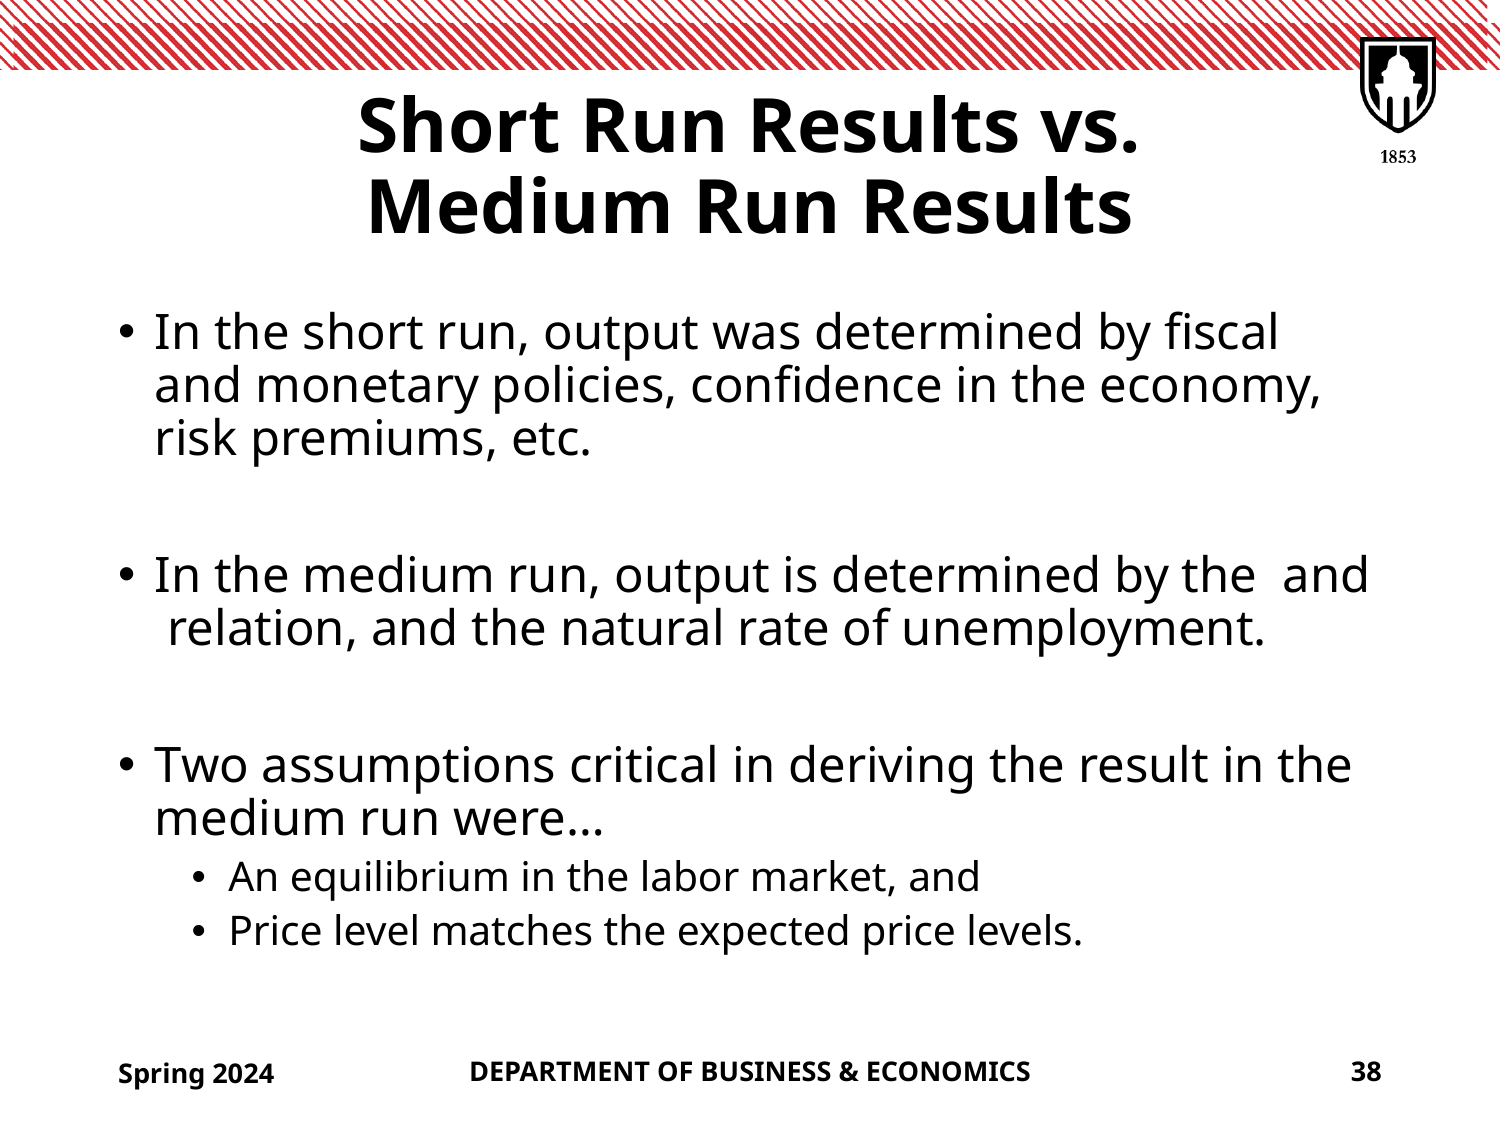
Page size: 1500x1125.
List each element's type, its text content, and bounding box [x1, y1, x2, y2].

slide_number 38 [1059, 1042, 1397, 1103]
picture [0, 0, 1500, 163]
footer DEPARTMENT OF BUSINESS & ECONOMICS [277, 1042, 1059, 1103]
slide_number Spring 2024 [103, 1042, 277, 1103]
title Short Run Results vs. Medium Run Results [103, 59, 1397, 278]
